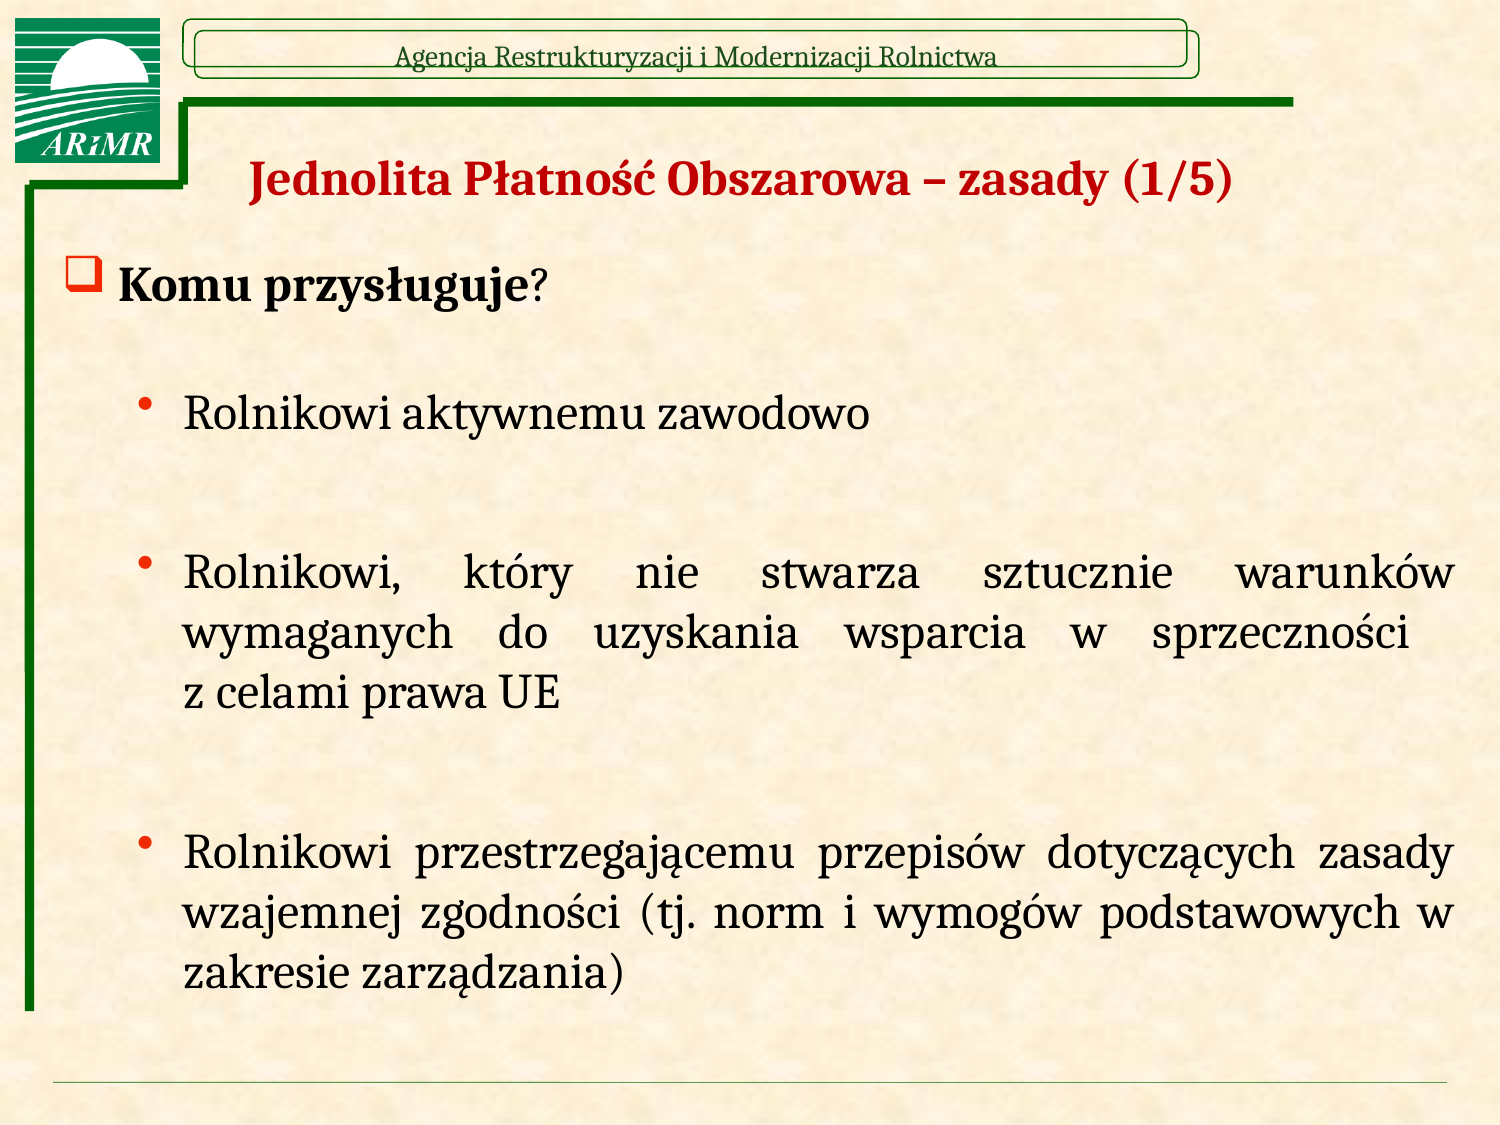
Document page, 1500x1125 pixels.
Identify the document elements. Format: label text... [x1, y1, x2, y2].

picture [0, 0, 1500, 1125]
list Komu przysługuje? Rolnikowi aktywnemu zawodowo Rolnikowi, który nie stwarza sztucznie warunków wymaganych do uzyskania wsparcia w sprzeczności z celami prawa UE Rolnikowi przestrzegającemu przepisów dotyczących zasady wzajemnej zgodności (tj. norm i wymogów podstawowych w zakresie zarządzania) [46, 243, 1471, 1079]
title Jednolita Płatność Obszarowa – zasady (1/5) [105, 116, 1381, 235]
